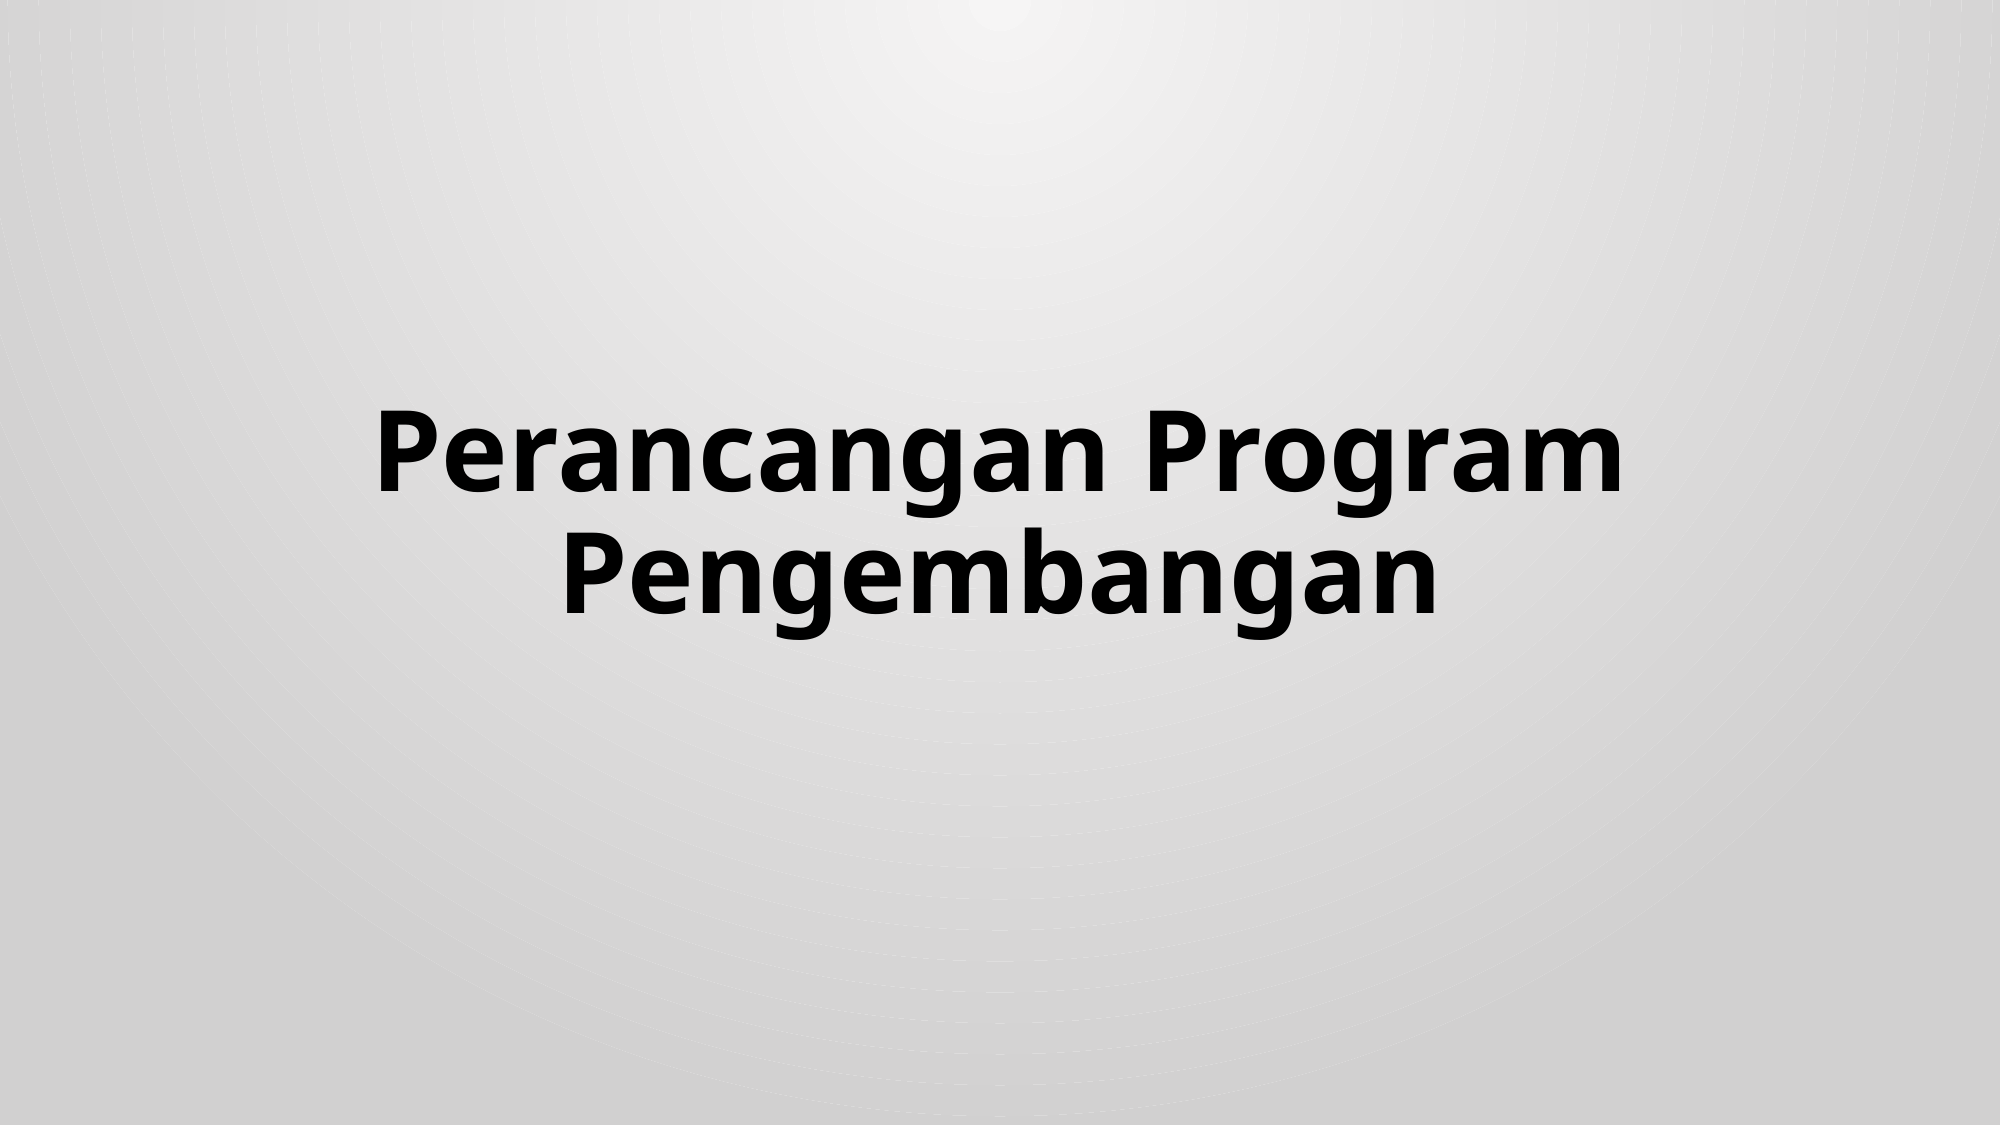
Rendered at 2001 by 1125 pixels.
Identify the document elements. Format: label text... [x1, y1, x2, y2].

title Perancangan Program Pengembangan [287, 234, 1713, 791]
